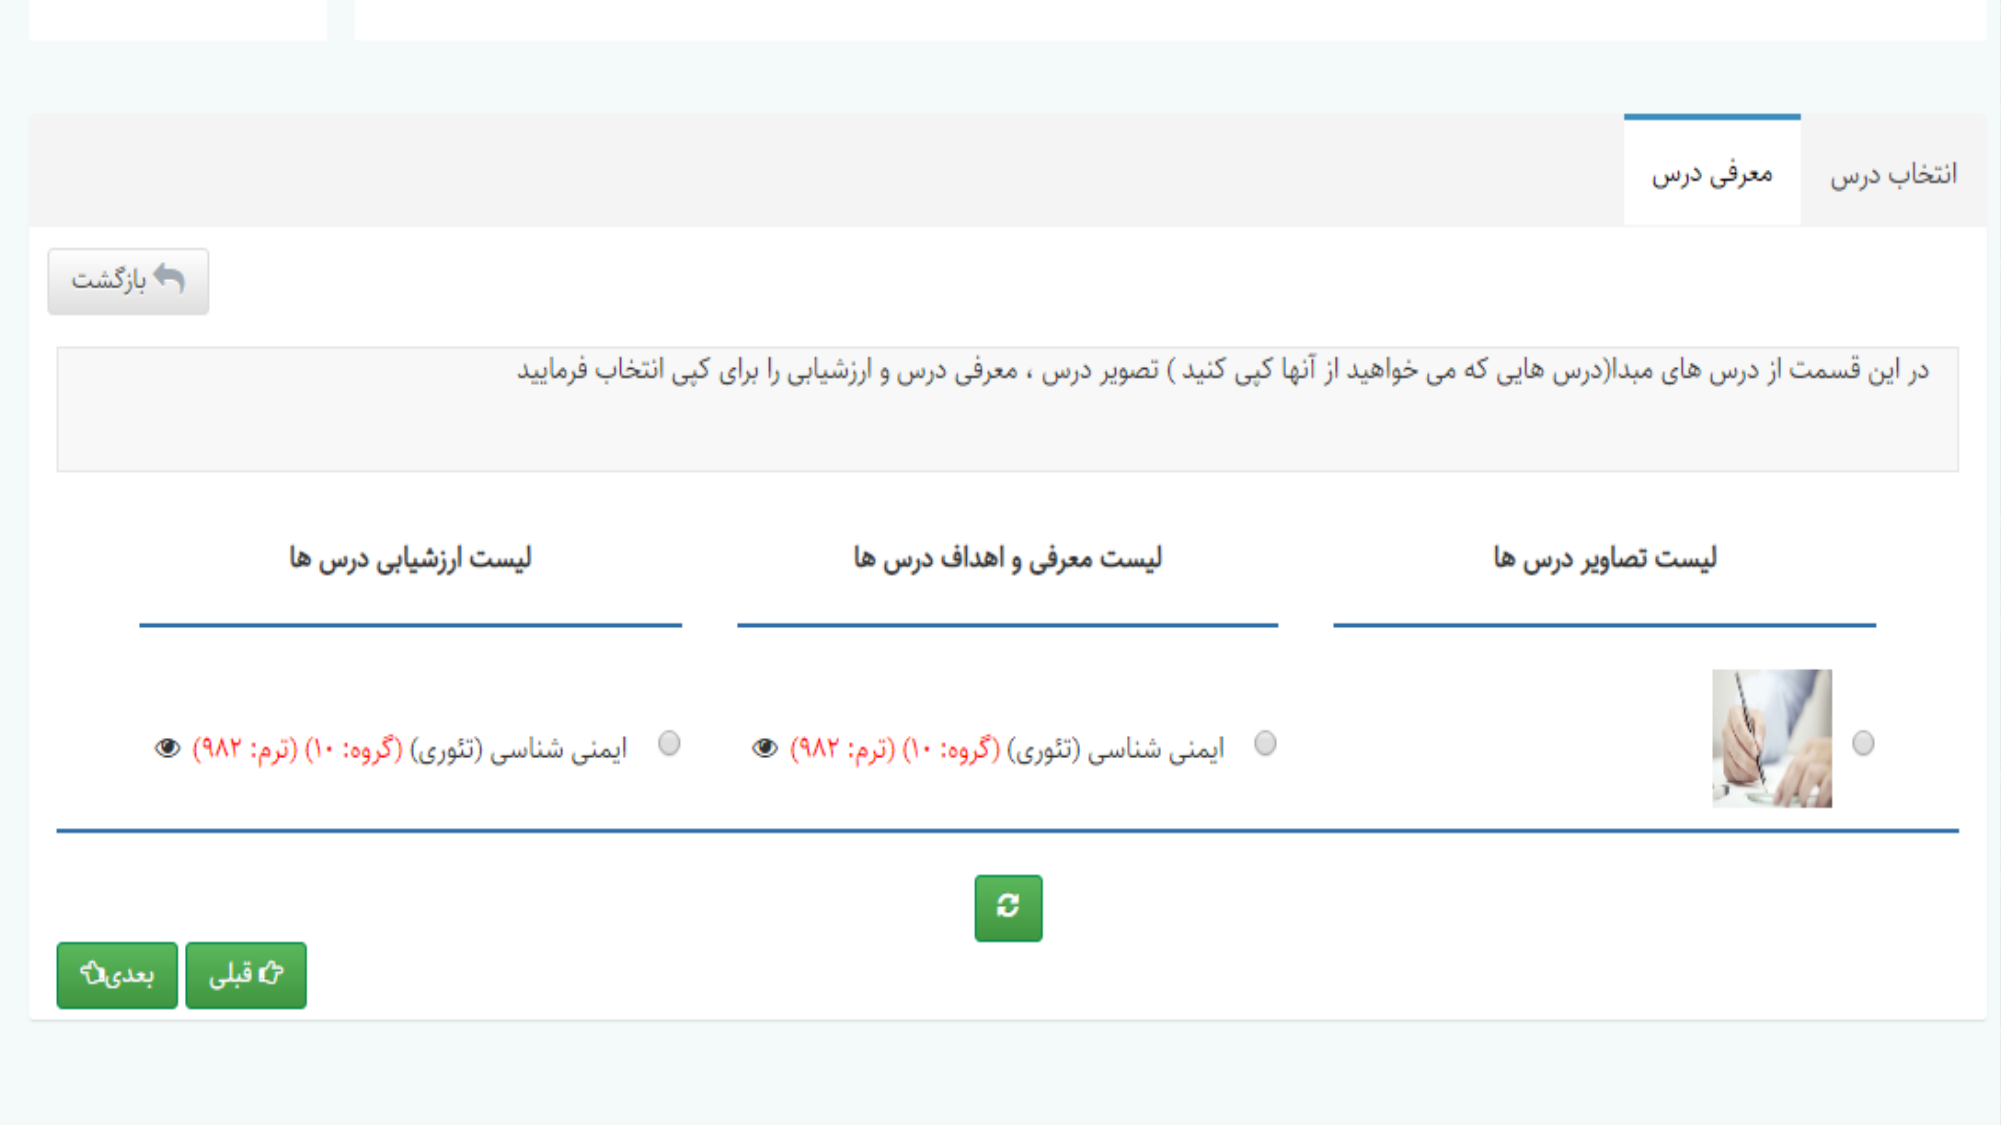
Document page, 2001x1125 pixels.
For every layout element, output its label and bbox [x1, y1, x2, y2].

list [0, 0, 2000, 1125]
